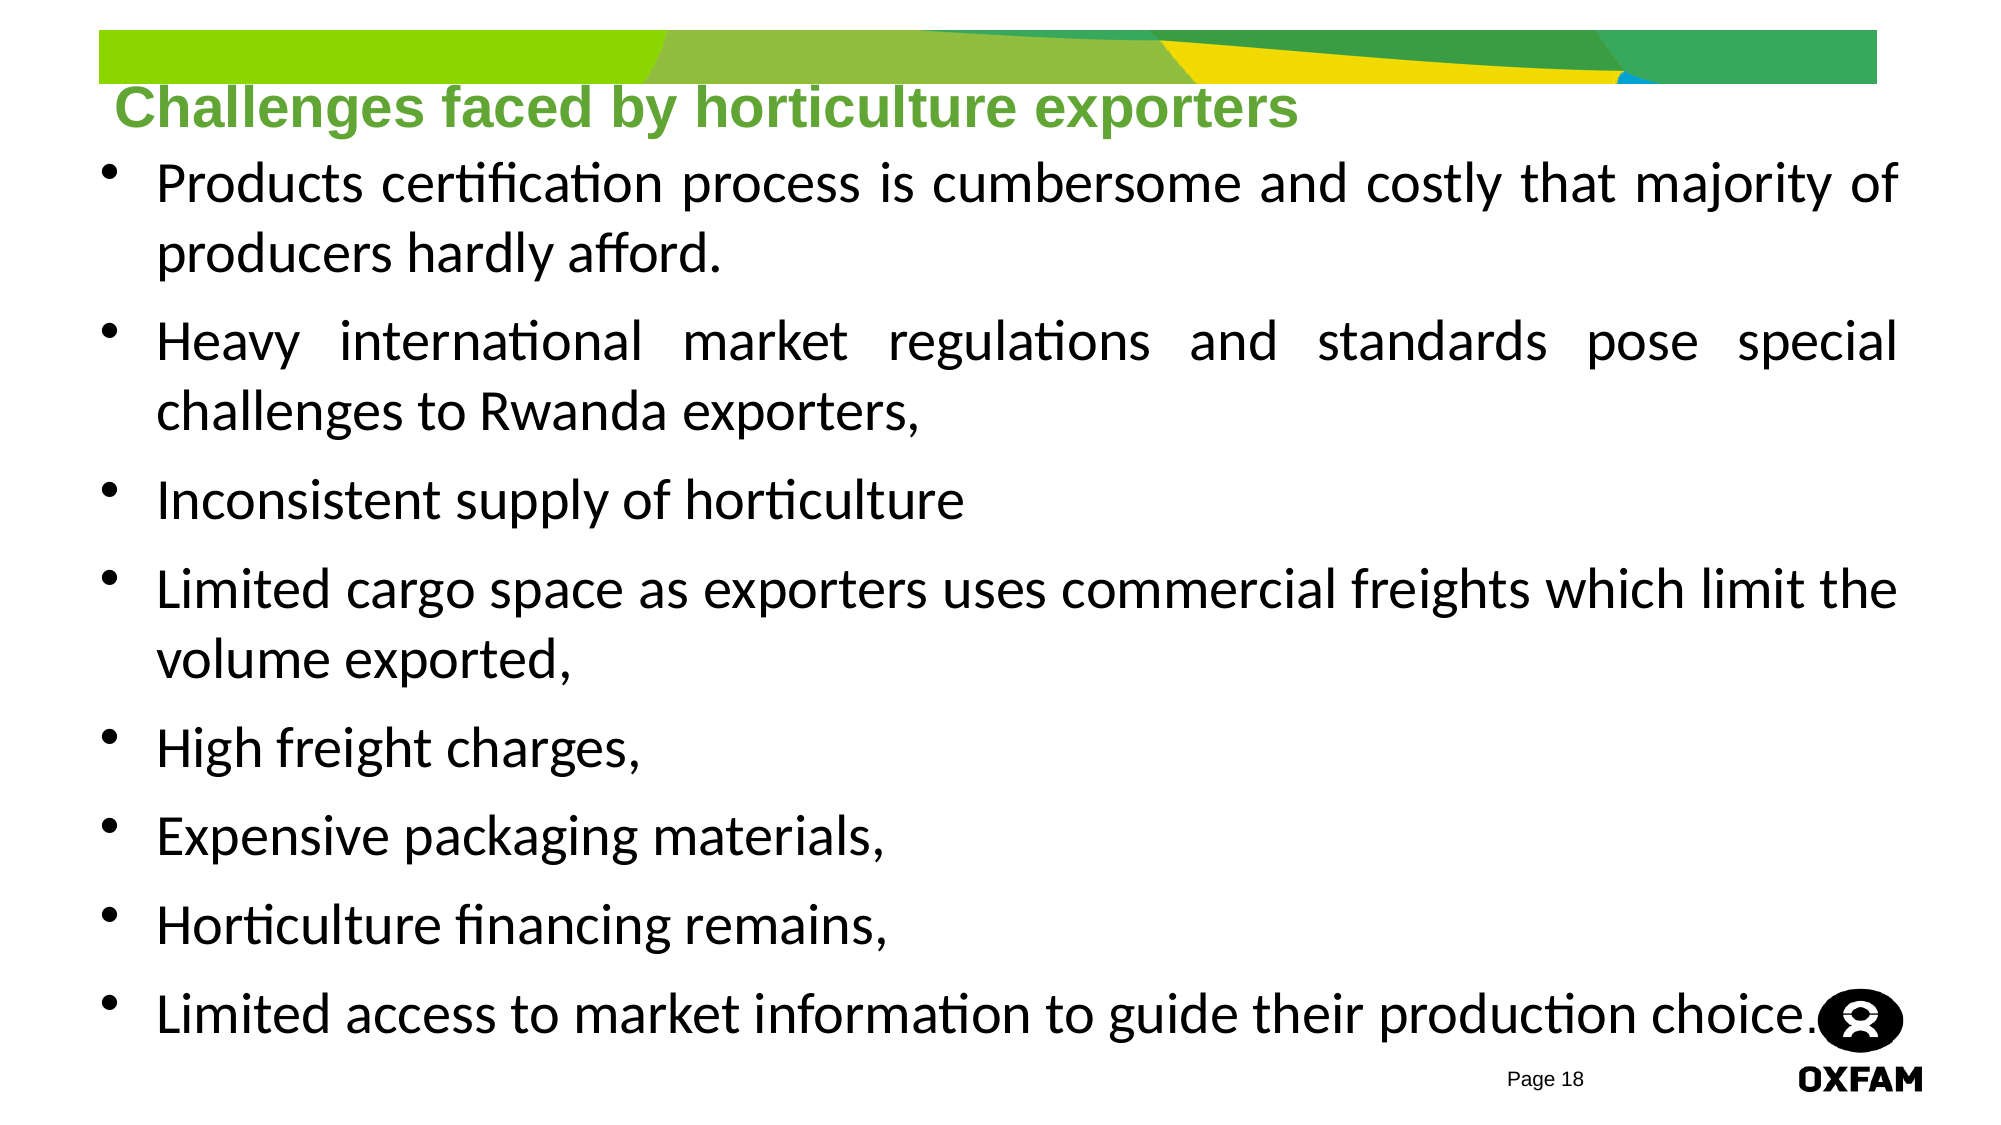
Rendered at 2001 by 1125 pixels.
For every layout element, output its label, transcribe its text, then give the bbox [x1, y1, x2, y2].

title Challenges faced by horticulture exporters [99, 45, 1900, 136]
picture [99, 30, 1877, 84]
list Products certification process is cumbersome and costly that majority of producers hardly afford. Heavy international market regulations and standards pose special challenges to Rwanda exporters, Inconsistent supply of horticulture Limited cargo space as exporters uses commercial freights which limit the volume exported, High freight charges, Expensive packaging materials, Horticulture financing remains, Limited access to market information to guide their production choice. [84, 136, 1916, 1125]
picture [1916, 985, 1926, 1095]
